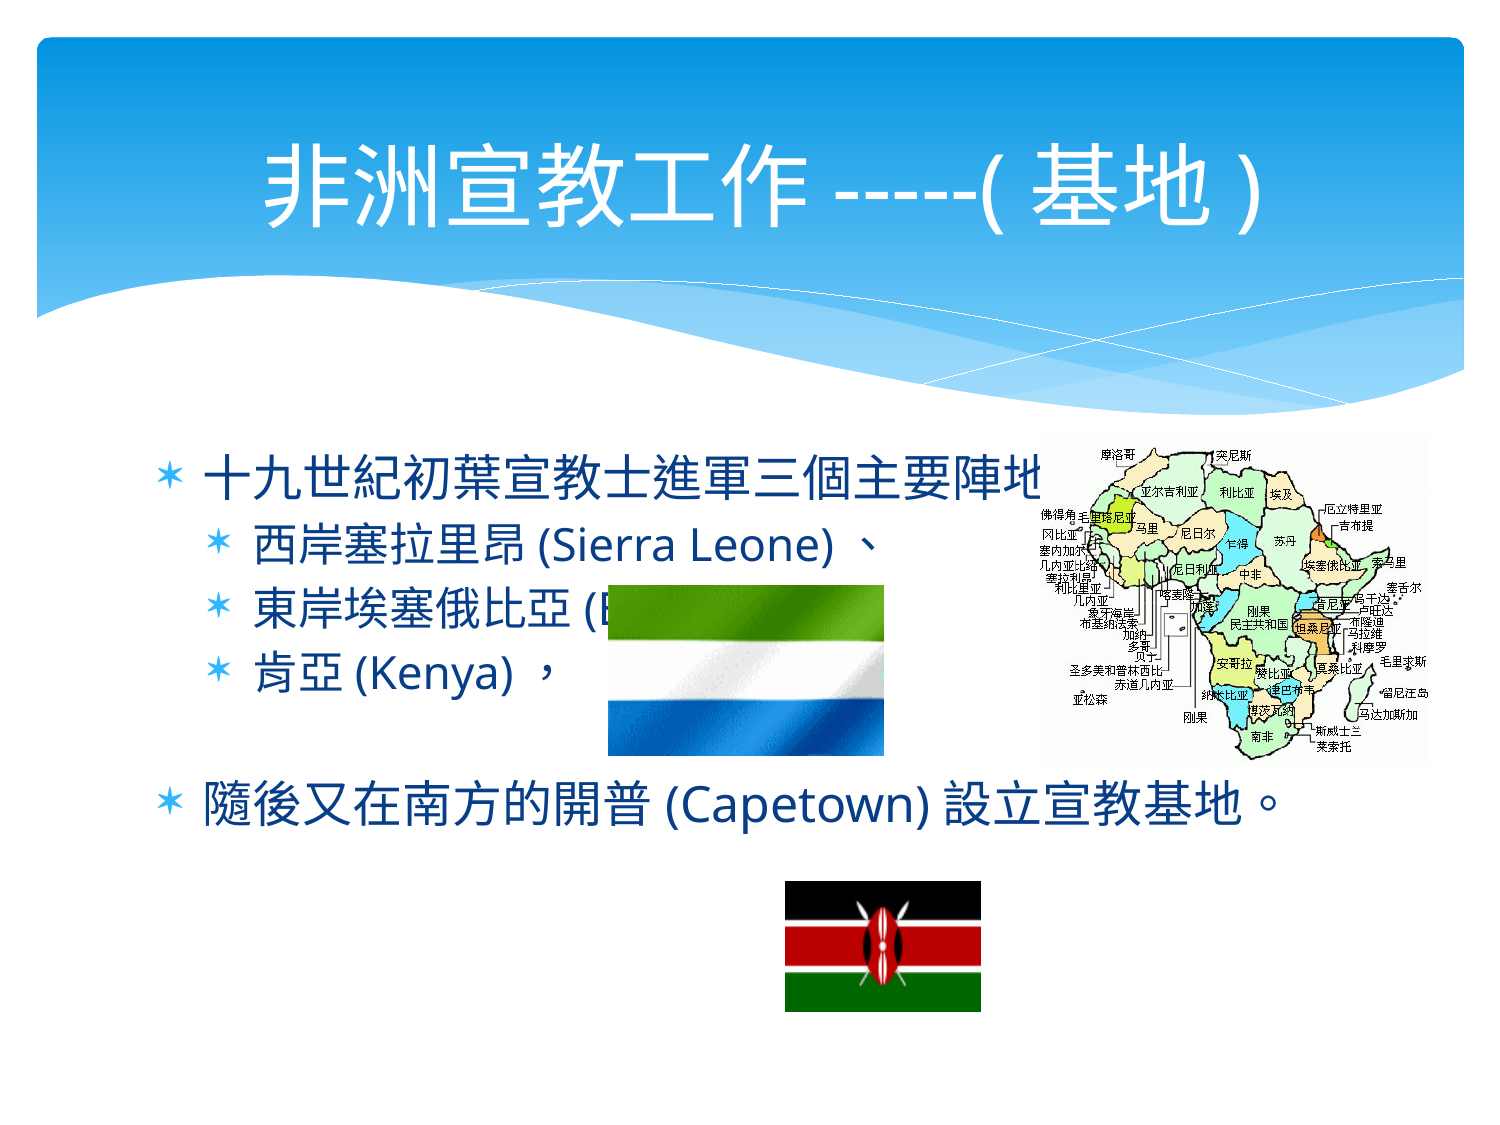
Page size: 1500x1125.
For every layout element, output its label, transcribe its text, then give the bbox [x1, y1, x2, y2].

picture [785, 881, 982, 1012]
list 十九世紀初葉宣教士進軍三個主要陣地 西岸塞拉里昂(Sierra Leone)、 東岸埃塞俄比亞(Ethiopia)和 肯亞(Kenya)， 隨後又在南方的開普(Capetown)設立宣教基地。 [142, 438, 1359, 1005]
picture [608, 585, 884, 756]
title 非洲宣教工作-----(基地) [123, 90, 1399, 278]
picture [1040, 433, 1429, 766]
